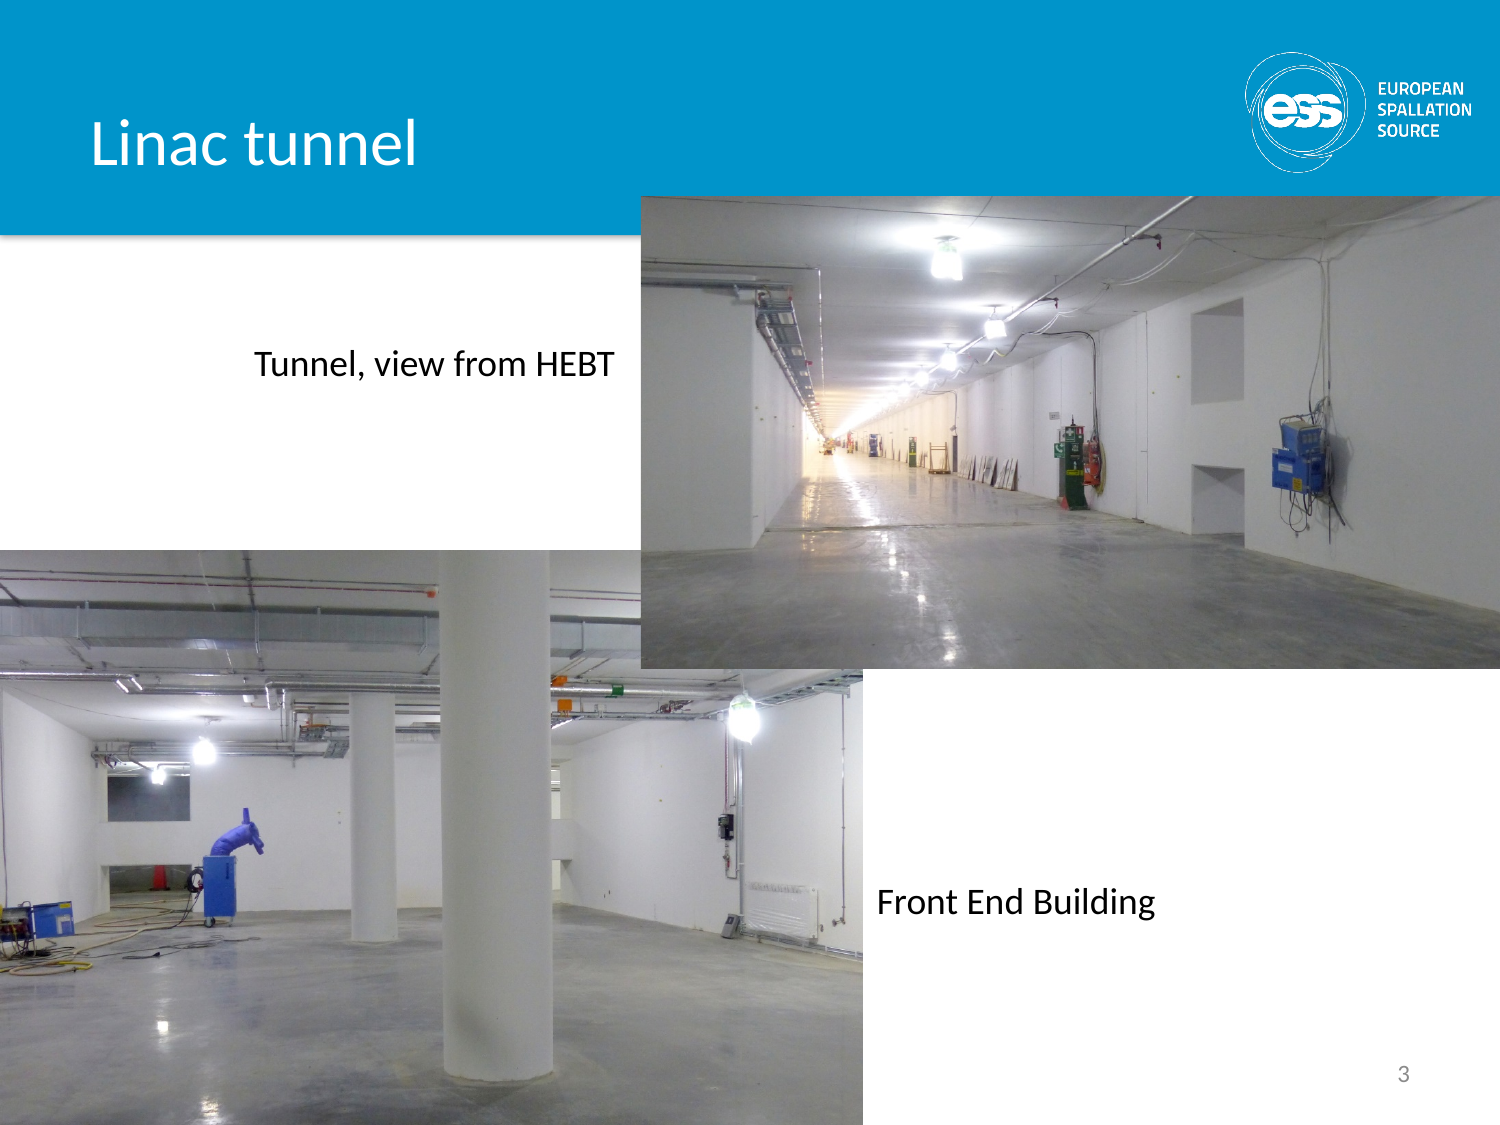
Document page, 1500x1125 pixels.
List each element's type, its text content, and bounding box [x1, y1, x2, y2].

picture [1432, 125, 1438, 136]
picture [1443, 86, 1450, 93]
picture [1436, 104, 1444, 115]
picture [1264, 94, 1342, 127]
picture [1423, 83, 1430, 94]
picture [1418, 104, 1423, 115]
picture [1389, 104, 1393, 115]
picture [1409, 104, 1415, 115]
picture [1398, 109, 1406, 115]
picture [1422, 125, 1428, 134]
text_box Tunnel, view from HEBT [239, 331, 635, 392]
picture [0, 549, 863, 1125]
picture [1379, 83, 1385, 94]
picture [1400, 83, 1407, 94]
slide_number 3 [1074, 1042, 1425, 1103]
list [640, 195, 1500, 669]
picture [1454, 83, 1458, 94]
text_box Front End Building [867, 869, 1264, 930]
title Linac tunnel [75, 45, 1247, 233]
